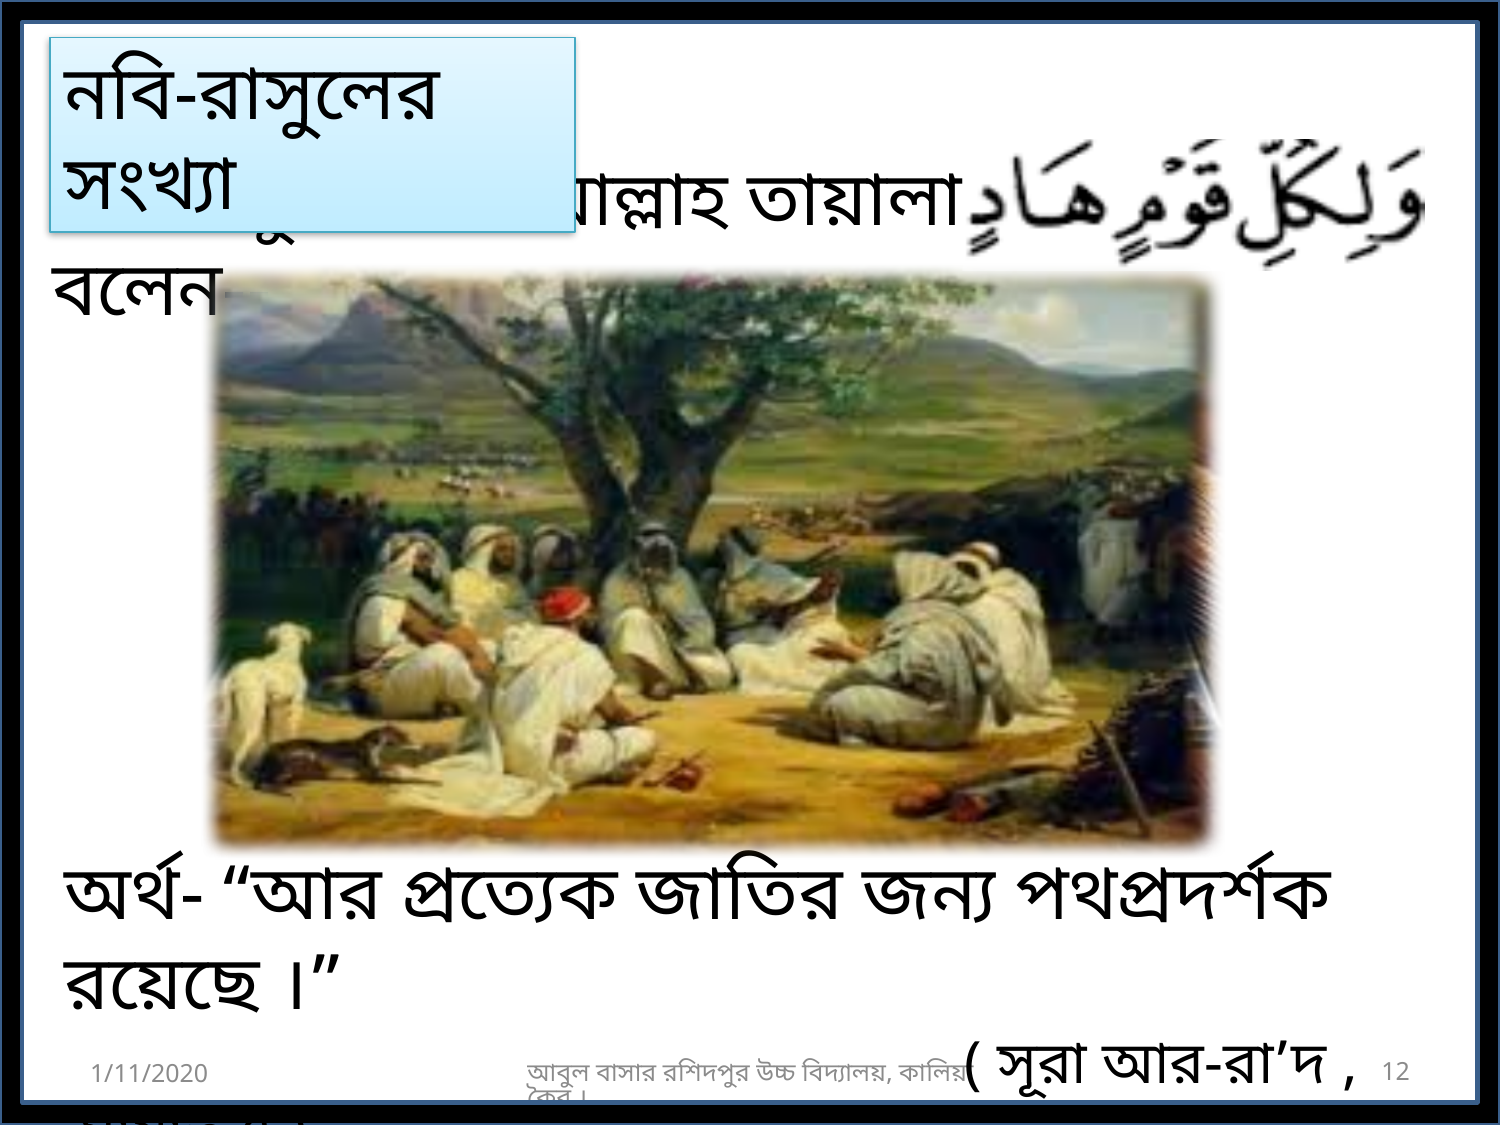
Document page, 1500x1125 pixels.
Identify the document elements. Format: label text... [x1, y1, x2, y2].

text_box পবিত্র কুরআনে আল্লাহ তায়ালা বলেন-- [37, 143, 957, 339]
text_box [0, 0, 1500, 1125]
text_box অর্থ- “আর প্রত্যেক জাতির জন্য পথপ্রদর্শক রয়েছে ।” ( সূরা আর-রা’দ , আয়াত ৭ ) [50, 837, 1450, 1125]
picture [200, 138, 1426, 860]
text_box নবি-রাসুলের সংখ্যা [49, 37, 576, 233]
